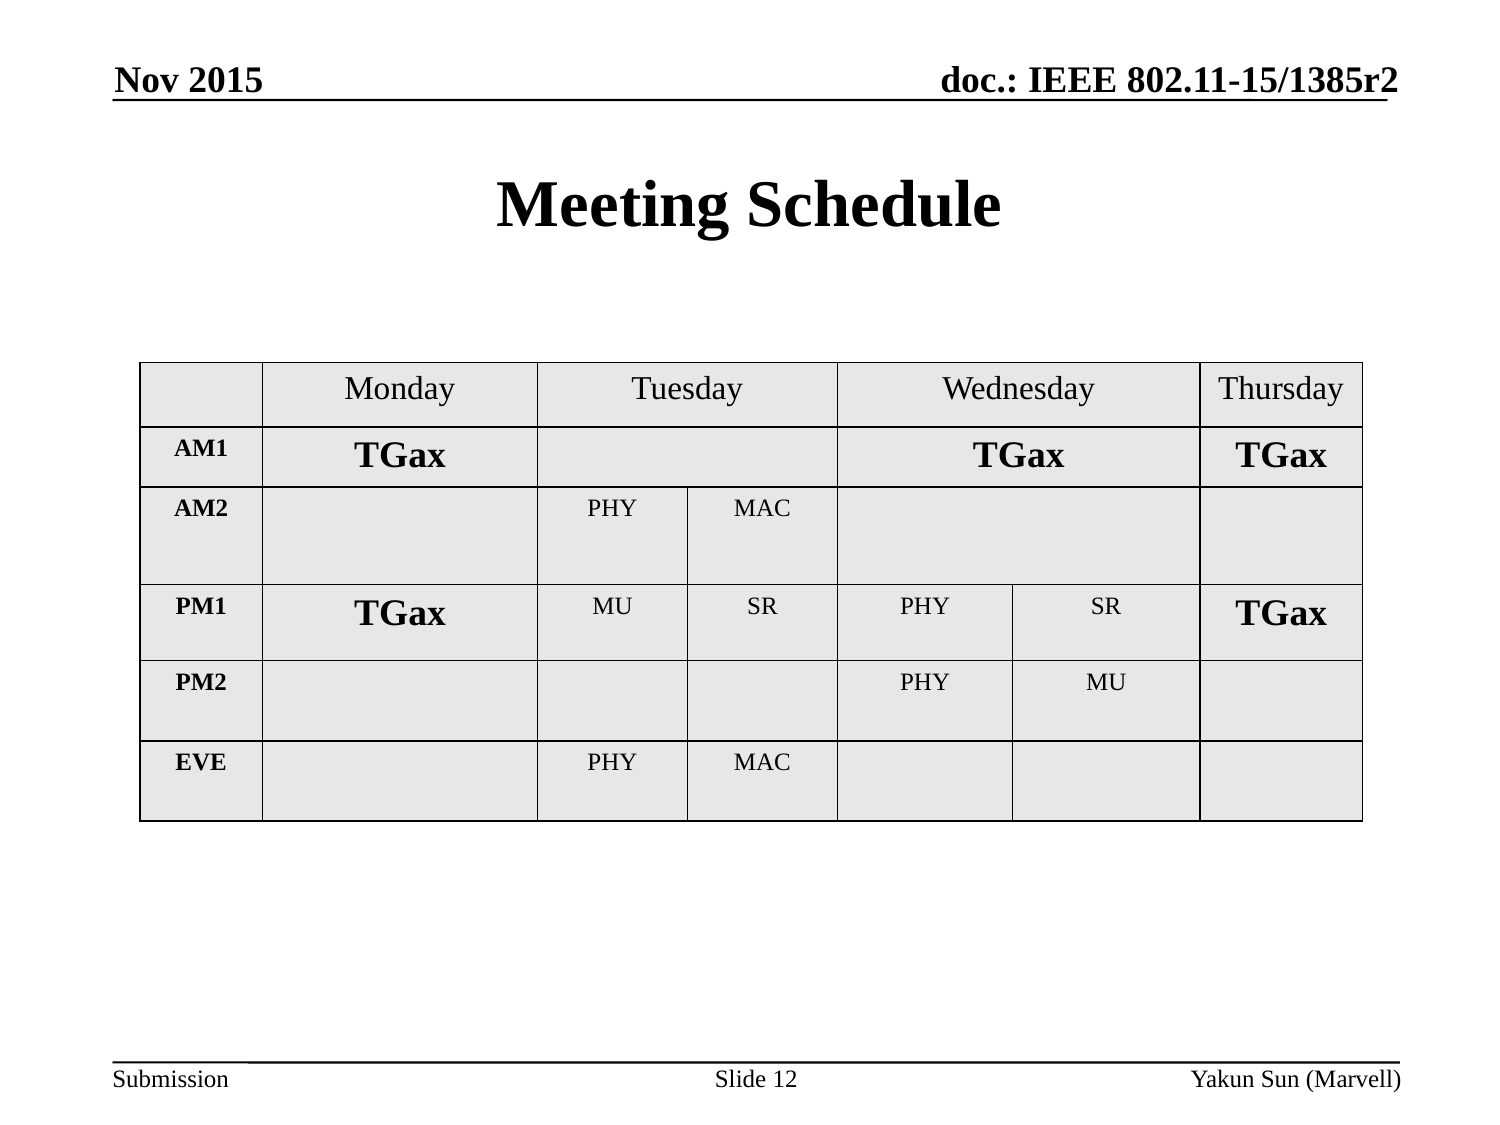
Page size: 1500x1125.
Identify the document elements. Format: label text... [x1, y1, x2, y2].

table_cell AM1 [141, 428, 262, 486]
table_cell [1201, 661, 1362, 740]
table_cell EVE [141, 742, 262, 820]
slide_number Slide 12 [712, 1061, 800, 1093]
table_cell AM2 [141, 488, 262, 584]
title Meeting Schedule [112, 112, 1388, 288]
table_cell [538, 428, 837, 486]
table_cell PHY [538, 742, 687, 820]
table_cell [1013, 742, 1199, 820]
table_cell [1201, 742, 1362, 820]
table_cell SR [1013, 585, 1199, 660]
table_cell MU [1013, 661, 1199, 740]
table_cell MAC [688, 742, 837, 820]
table_cell [838, 488, 1199, 584]
footer Yakun Sun (Marvell) [1118, 1061, 1402, 1093]
table_header [141, 363, 262, 426]
table_cell [688, 661, 837, 740]
table_cell TGax [263, 585, 537, 660]
table_header Wednesday [838, 363, 1199, 426]
table_header Monday [263, 363, 537, 426]
table_cell PHY [838, 585, 1012, 660]
table_cell TGax [263, 428, 537, 486]
table_cell [263, 742, 537, 820]
table_cell [263, 661, 537, 740]
table_cell PHY [838, 661, 1012, 740]
table_cell [538, 661, 687, 740]
table_cell SR [688, 585, 837, 660]
table_cell [838, 742, 1012, 820]
table_header Tuesday [538, 363, 837, 426]
table_cell [263, 488, 537, 584]
table_cell TGax [1201, 428, 1362, 486]
table_cell PM2 [141, 661, 262, 740]
table_cell TGax [1201, 585, 1362, 660]
table_cell PHY [538, 488, 687, 584]
table_cell TGax [838, 428, 1199, 486]
table_cell MU [538, 585, 687, 660]
table_cell MAC [688, 488, 837, 584]
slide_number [114, 54, 265, 101]
table_cell PM1 [141, 585, 262, 660]
table_header Thursday [1201, 363, 1362, 426]
table_cell [1201, 488, 1362, 584]
